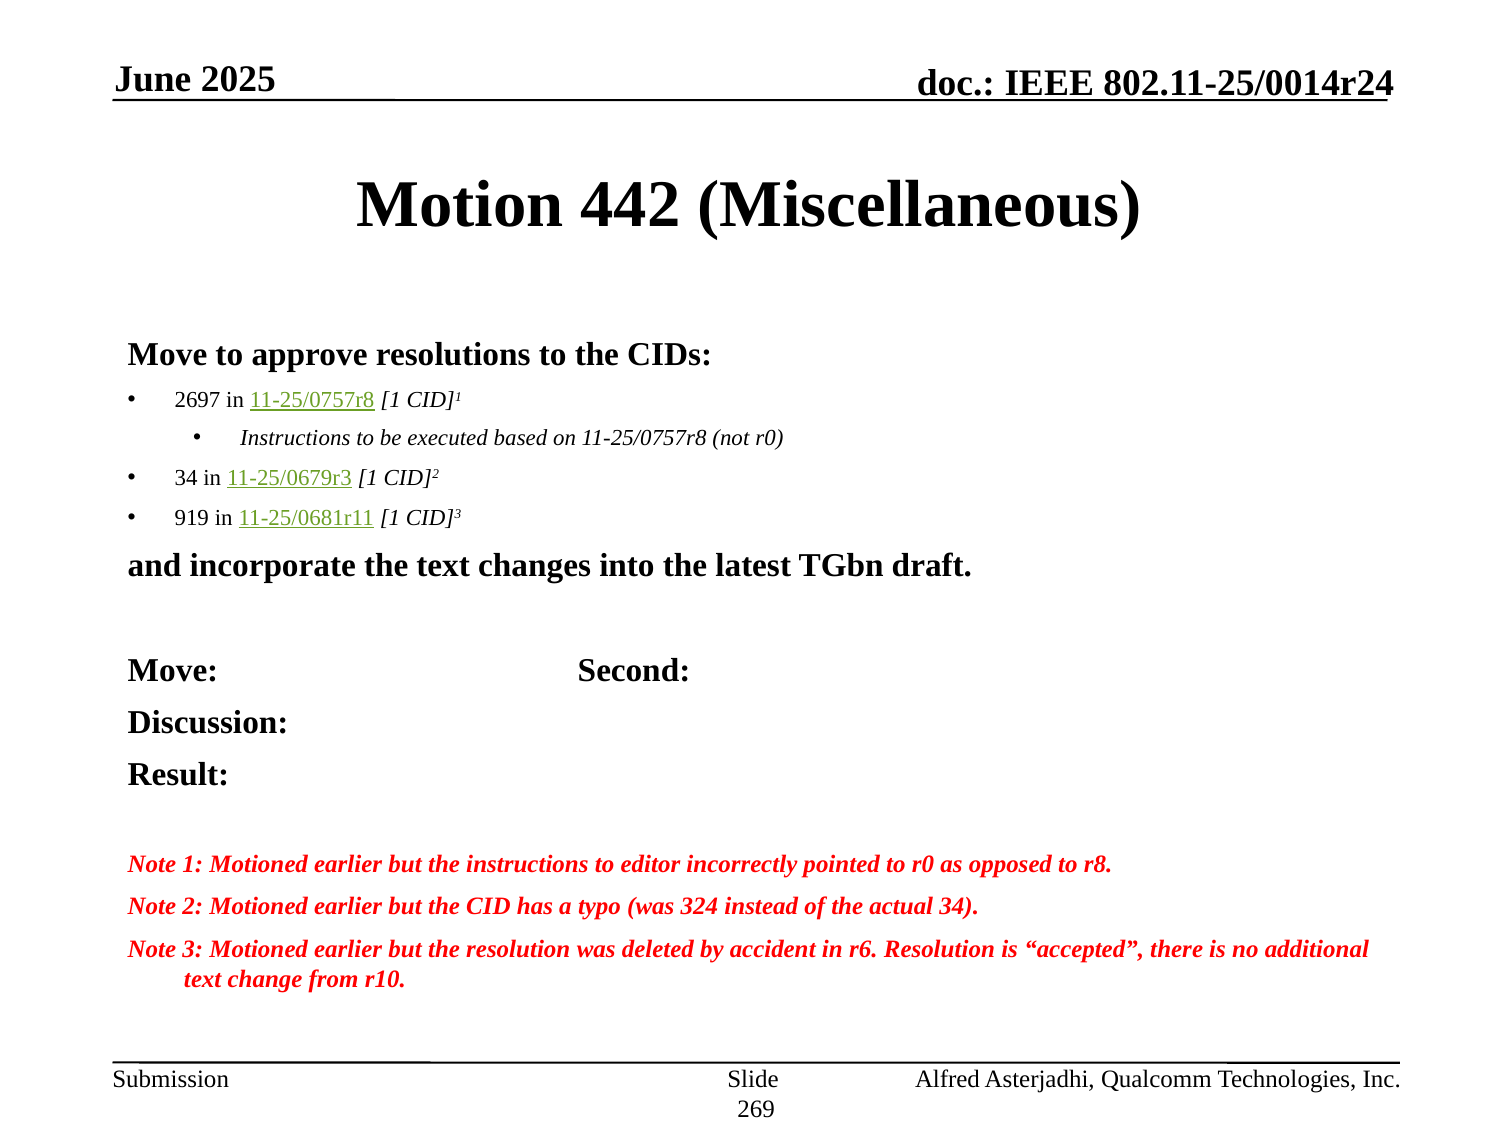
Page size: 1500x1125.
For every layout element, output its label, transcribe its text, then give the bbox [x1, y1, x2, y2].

slide_number Slide 269 [712, 1061, 800, 1123]
title Motion 442 (Miscellaneous) [112, 112, 1388, 288]
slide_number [114, 54, 423, 100]
list Move to approve resolutions to the CIDs: 2697 in 11-25/0757r8 [1 CID]1 Instructions to be executed based on 11-25/0757r8 (not r0) 34 in 11-25/0679r3 [1 CID]2 919 in 11-25/0681r11 [1 CID]3 and incorporate the text changes into the latest TGbn draft. Move: Second: Discussion: Result: Note 1: Motioned earlier but the instructions to editor incorrectly pointed to r0 as opposed to r8. Note 2: Motioned earlier but the CID has a typo (was 324 instead of the actual 34). Note 3: Motioned earlier but the resolution was deleted by accident in r6. Resolution is “accepted”, there is no additional text change from r10. [112, 324, 1388, 1063]
footer Alfred Asterjadhi, Qualcomm Technologies, Inc. [878, 1061, 1402, 1093]
